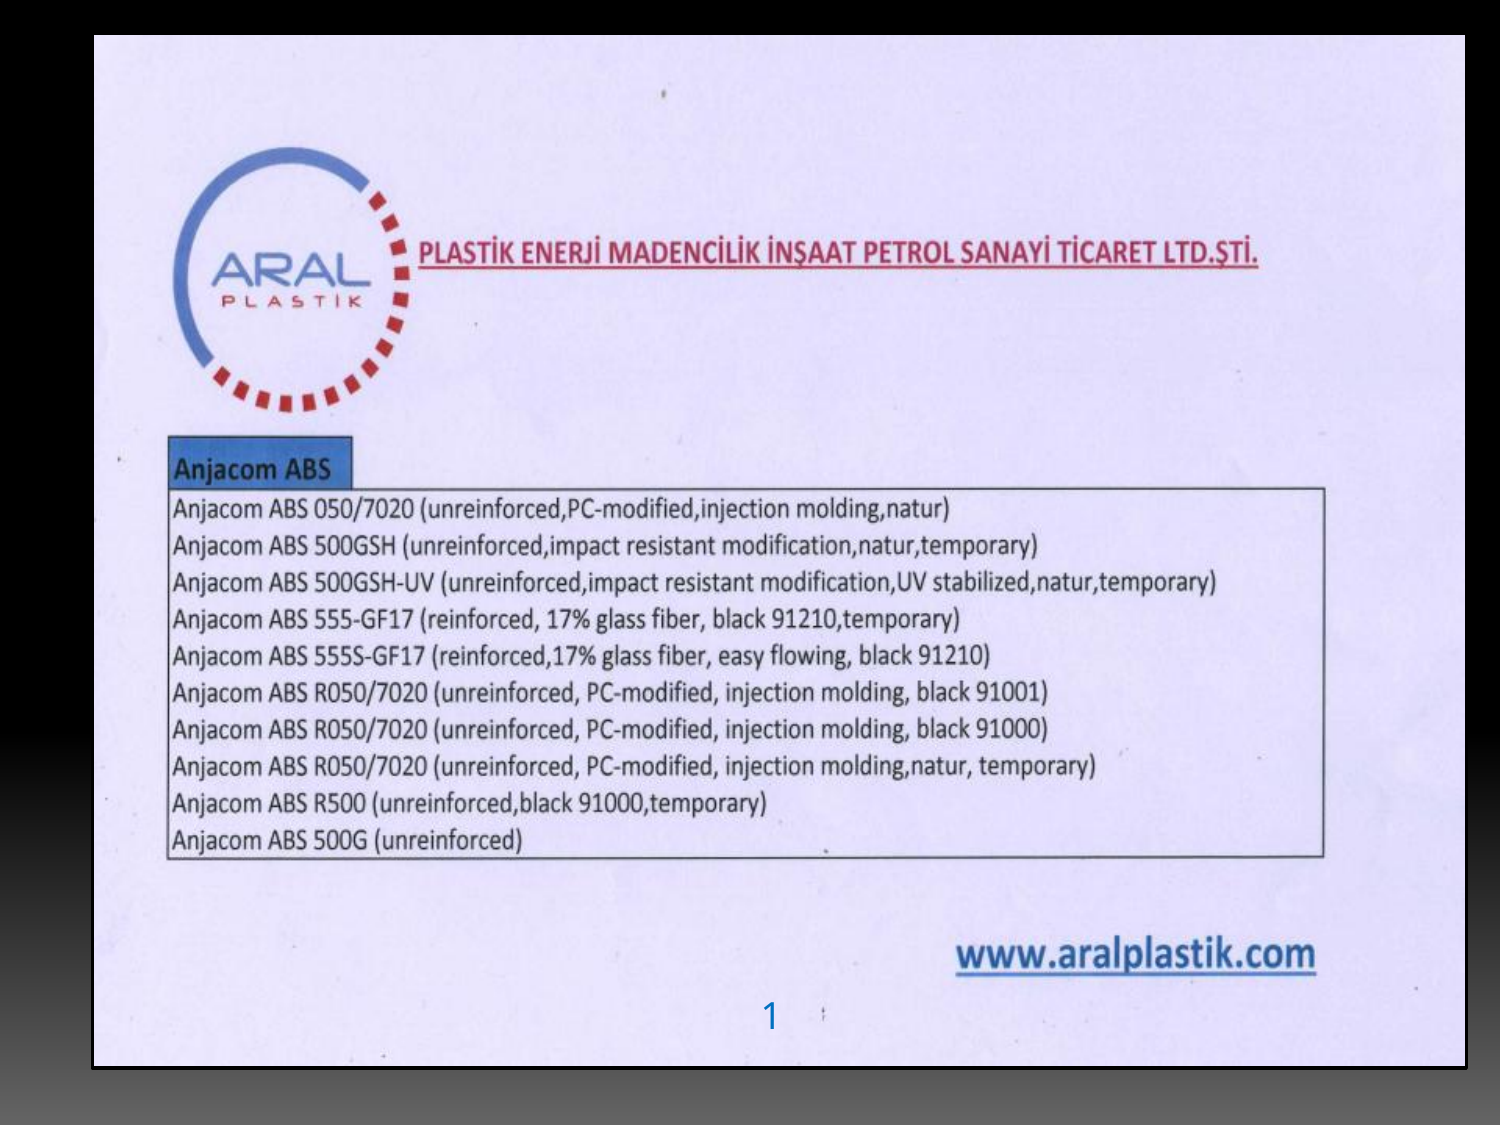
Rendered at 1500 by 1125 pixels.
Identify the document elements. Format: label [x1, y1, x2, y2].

picture [93, 34, 1466, 1067]
